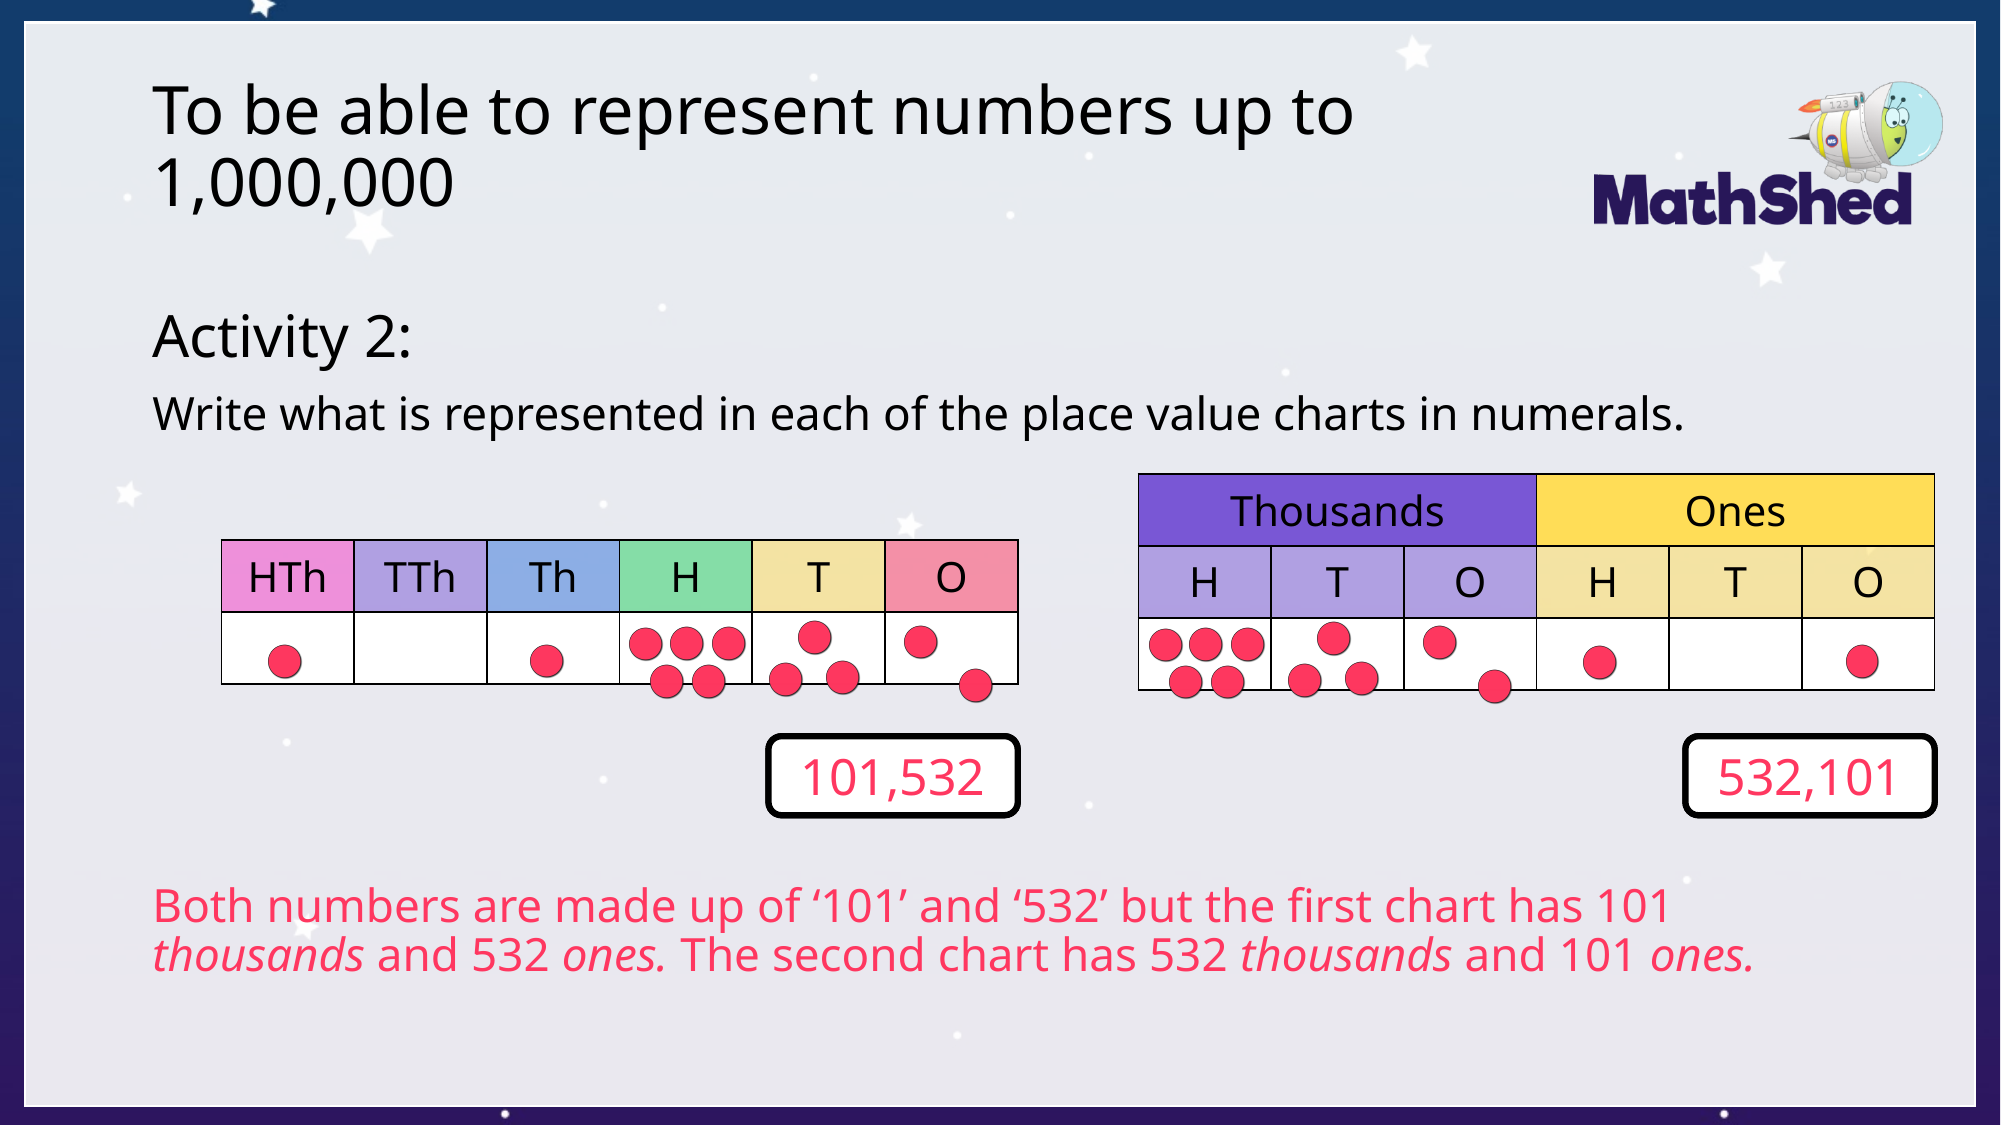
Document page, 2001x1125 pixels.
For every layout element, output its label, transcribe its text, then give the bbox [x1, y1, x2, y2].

table_cell [886, 613, 1017, 683]
table_header Thousands [1139, 475, 1536, 545]
table_cell H [1139, 547, 1270, 617]
table_cell [355, 613, 486, 683]
table_cell [1670, 619, 1801, 689]
table_cell O [1803, 547, 1934, 617]
table_cell [753, 613, 884, 683]
table_cell [1272, 619, 1403, 689]
title To be able to represent numbers up to 1,000,000 [137, 39, 1578, 258]
table_cell H [1537, 547, 1668, 617]
table_cell [620, 613, 751, 683]
table_cell [1139, 619, 1270, 689]
table_cell O [1405, 547, 1536, 617]
text_box 532,101 [1684, 735, 1936, 817]
table_cell [488, 613, 619, 683]
table_cell [1803, 619, 1934, 689]
text_box 101,532 [767, 735, 1019, 817]
table_cell [1405, 619, 1536, 689]
table_header TTh [355, 541, 486, 611]
table_header HTh [222, 541, 353, 611]
list Activity 2: Write what is represented in each of the place value charts in numerals. Both numbers are made up of ‘101’ and ‘532’ but the first chart has 101 thousands and 532 ones. The second chart has 532 thousands and 101 ones. [137, 299, 1863, 1014]
table_header O [886, 541, 1017, 611]
picture [0, 0, 2001, 1125]
table_header Ones [1537, 475, 1934, 545]
table_cell [1537, 619, 1668, 689]
table_header H [620, 541, 751, 611]
table_cell T [1272, 547, 1403, 617]
table_cell [222, 613, 353, 683]
table_header T [753, 541, 884, 611]
table_cell T [1670, 547, 1801, 617]
table_header Th [488, 541, 619, 611]
